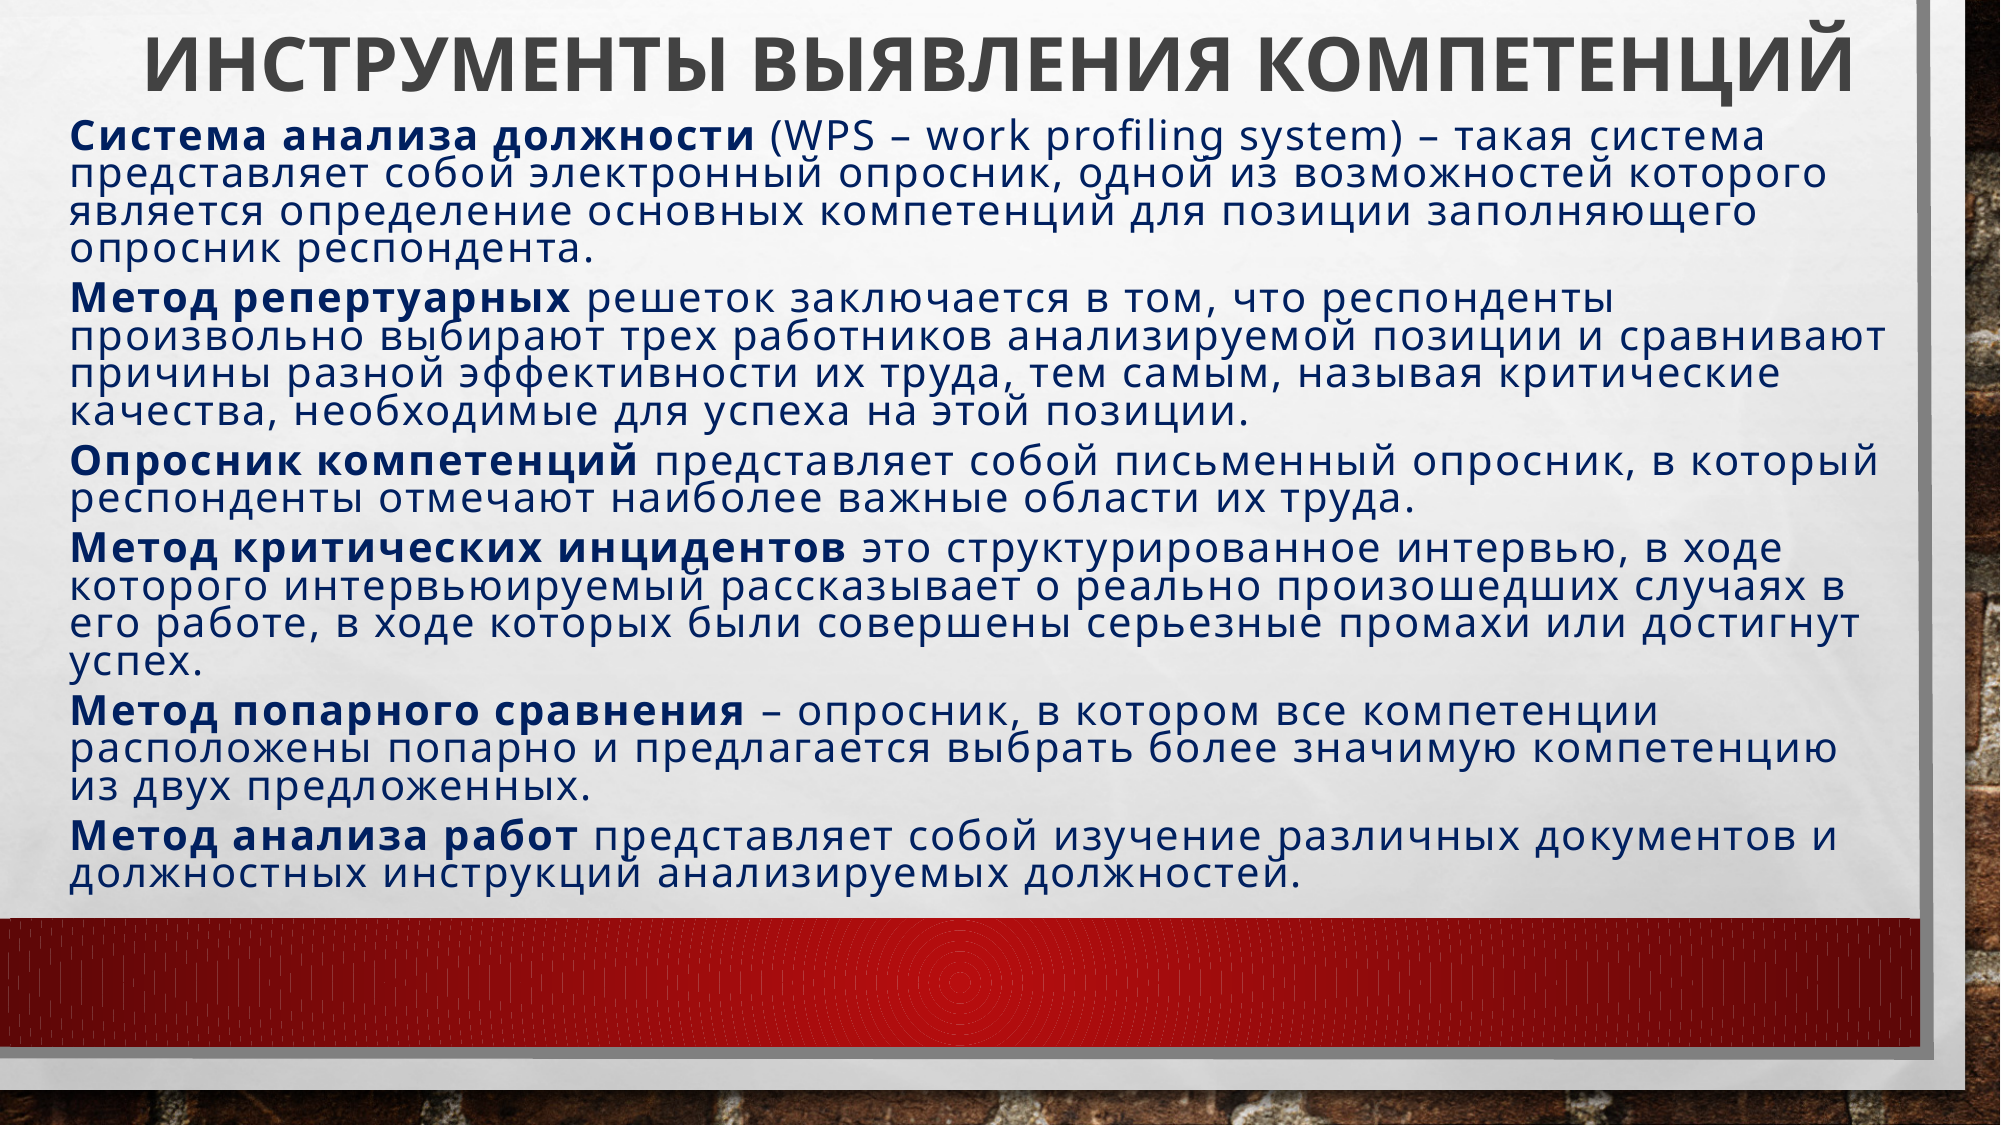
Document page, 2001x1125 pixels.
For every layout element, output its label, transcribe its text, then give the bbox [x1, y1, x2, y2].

text_box Инструменты выявления компетенций [54, 9, 1945, 114]
text_box Система анализа должности (WPS – work profiling system) – такая система представляет собой электронный опросник, одной из возможностей которого является определение основных компетенций для позиции заполняющего опросник респондента. Метод репертуарных решеток заключается в том, что респонденты произвольно выбирают трех работников анализируемой позиции и сравнивают причины разной эффективности их труда, тем самым, называя критические качества, необходимые для успеха на этой позиции. Опросник компетенций представляет собой письменный опросник, в который респонденты отмечают наиболее важные области их труда. Метод критических инцидентов это структурированное интервью, в ходе которого интервьюируемый рассказывает о реально произошедших случаях в его работе, в ходе которых были совершены серьезные промахи или достигнут успех. Метод попарного сравнения – опросник, в котором все компетенции расположены попарно и предлагается выбрать более значимую компетенцию из двух предложенных. Метод анализа работ представляет собой изучение различных документов и должностных инструкций анализируемых должностей. [54, 114, 1916, 904]
picture [0, 0, 2000, 1125]
